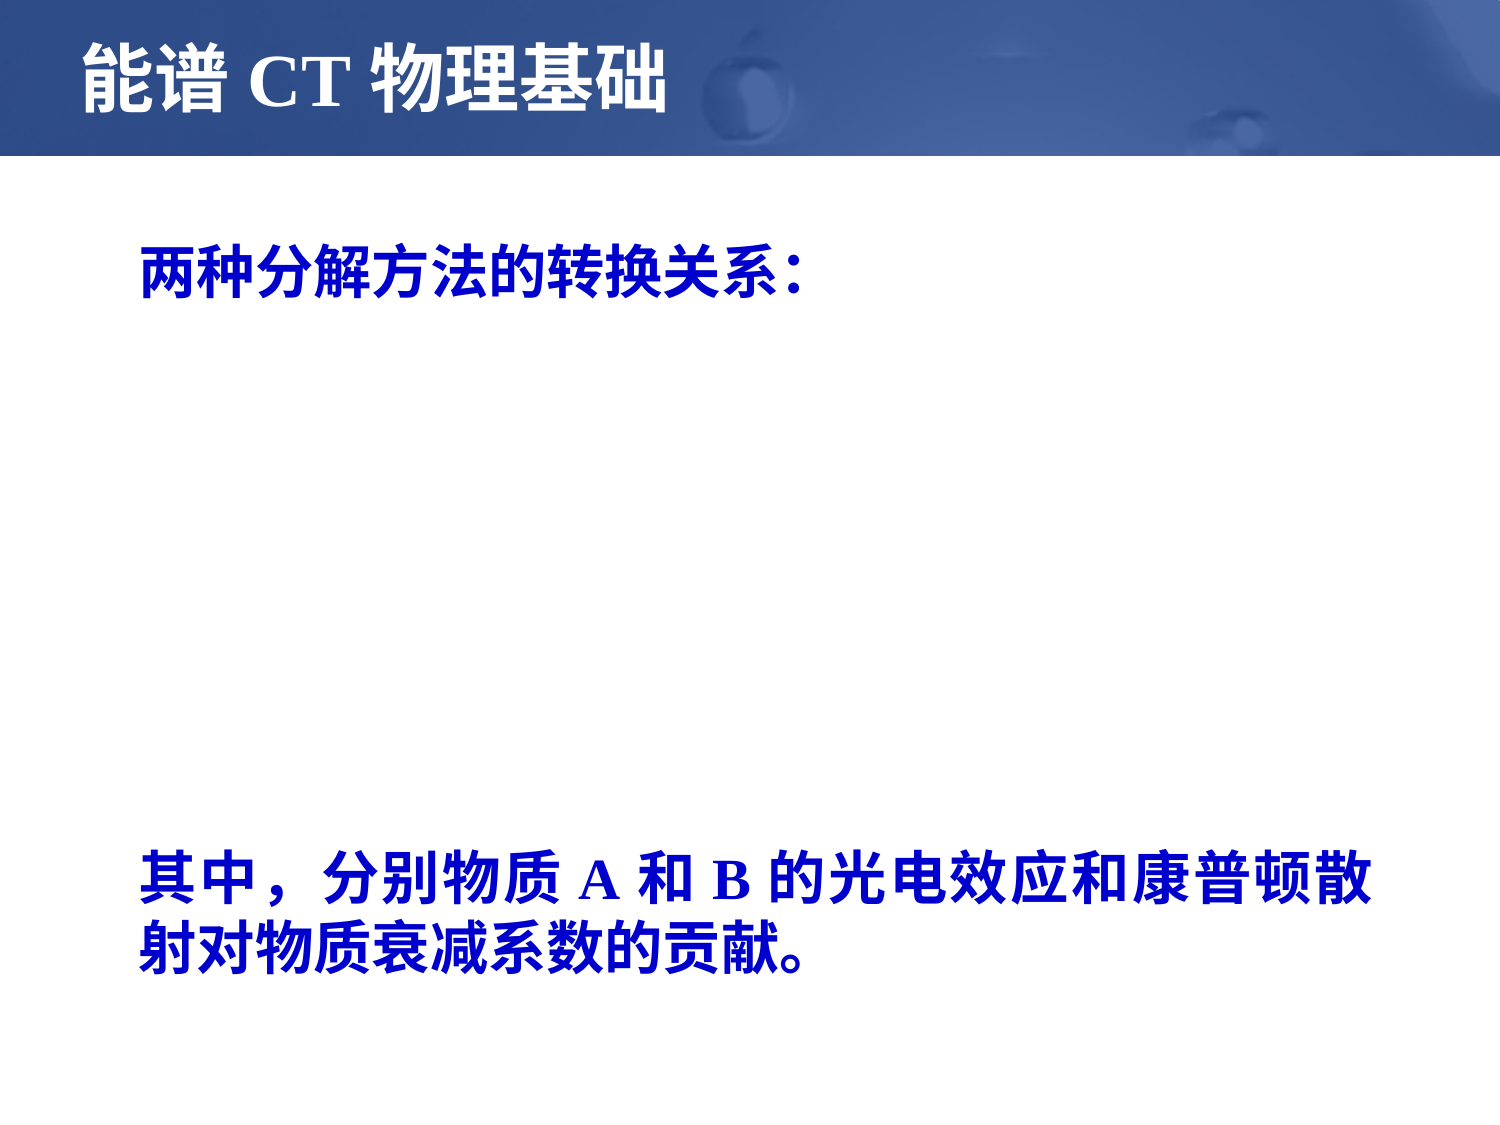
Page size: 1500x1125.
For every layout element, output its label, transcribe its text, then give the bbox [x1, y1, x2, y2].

text_box 能谱CT物理基础 [64, 31, 1415, 122]
text_box 两种分解方法的转换关系： [123, 227, 1388, 313]
picture [0, 0, 1500, 156]
